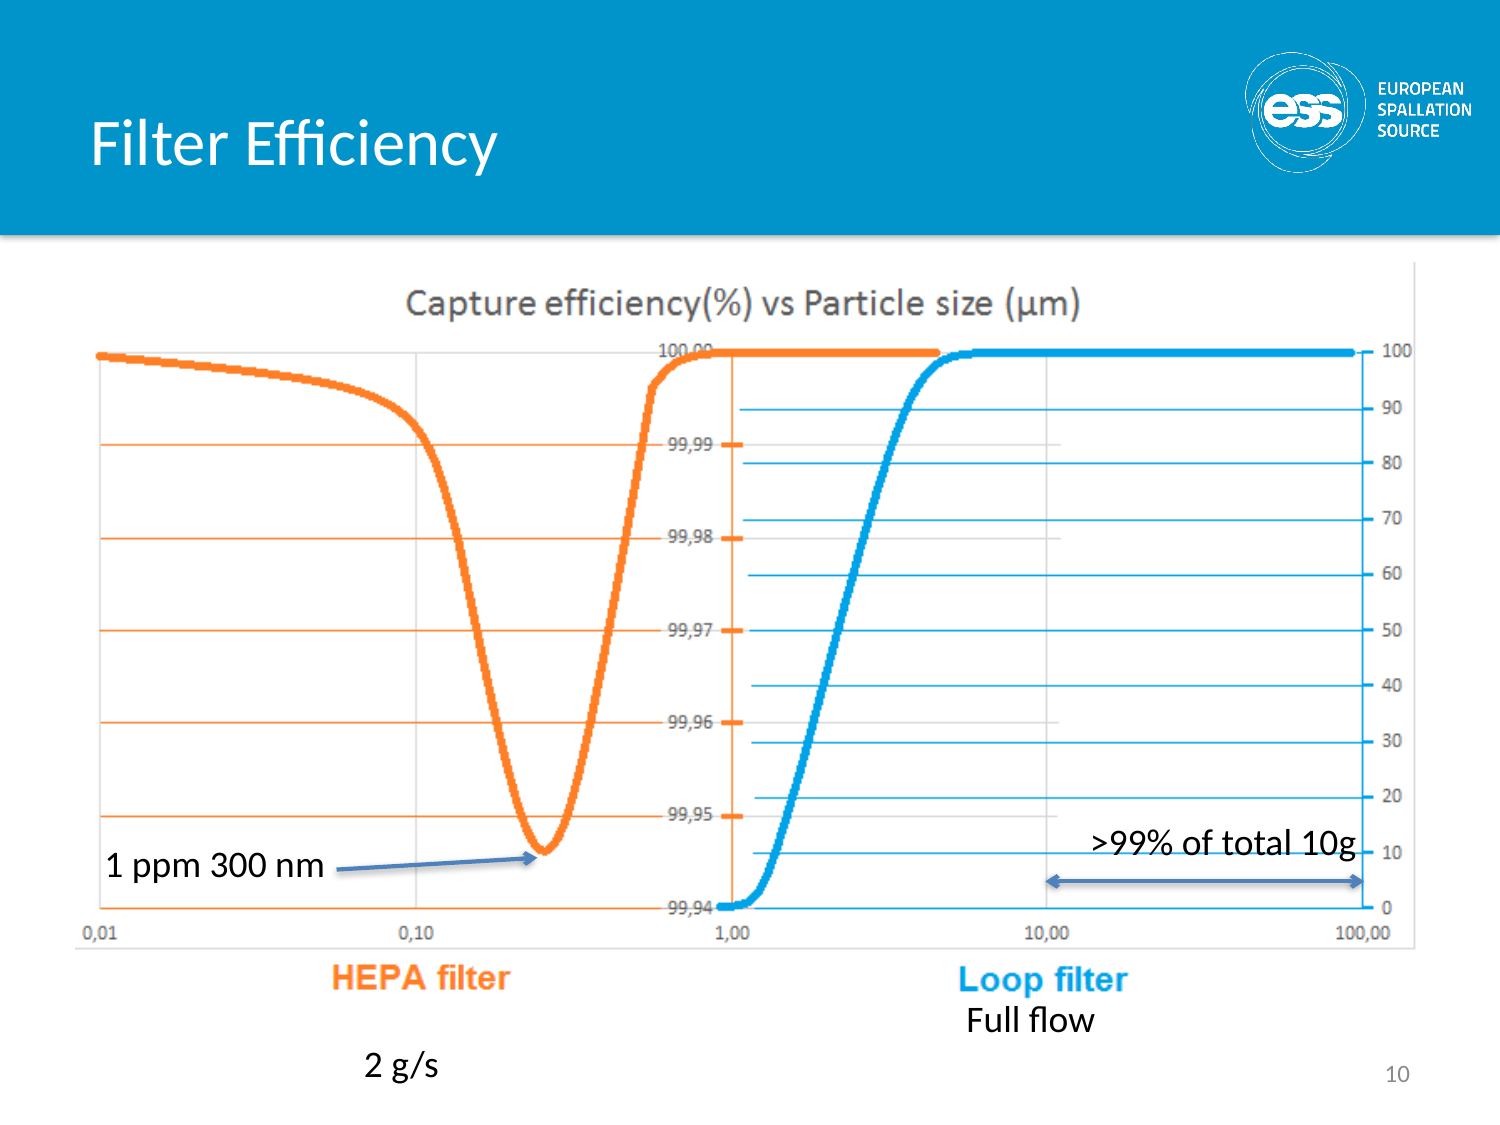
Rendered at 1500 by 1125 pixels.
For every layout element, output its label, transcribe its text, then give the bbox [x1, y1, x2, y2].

picture [1398, 109, 1406, 115]
slide_number 10 [1074, 1042, 1425, 1103]
picture [1432, 125, 1438, 136]
picture [1409, 104, 1415, 115]
picture [1436, 104, 1444, 115]
picture [1443, 86, 1450, 93]
text_box Full flow [951, 1014, 1111, 1048]
picture [1423, 83, 1430, 94]
picture [1422, 125, 1428, 134]
picture [1454, 83, 1458, 94]
text_box 2 g/s [349, 1014, 454, 1093]
title Filter Efficiency [75, 45, 1247, 233]
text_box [336, 857, 538, 870]
picture [1400, 83, 1407, 94]
picture [1418, 104, 1423, 115]
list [74, 262, 1426, 1006]
picture [1379, 83, 1385, 94]
picture [1389, 104, 1393, 115]
picture [1264, 94, 1342, 127]
